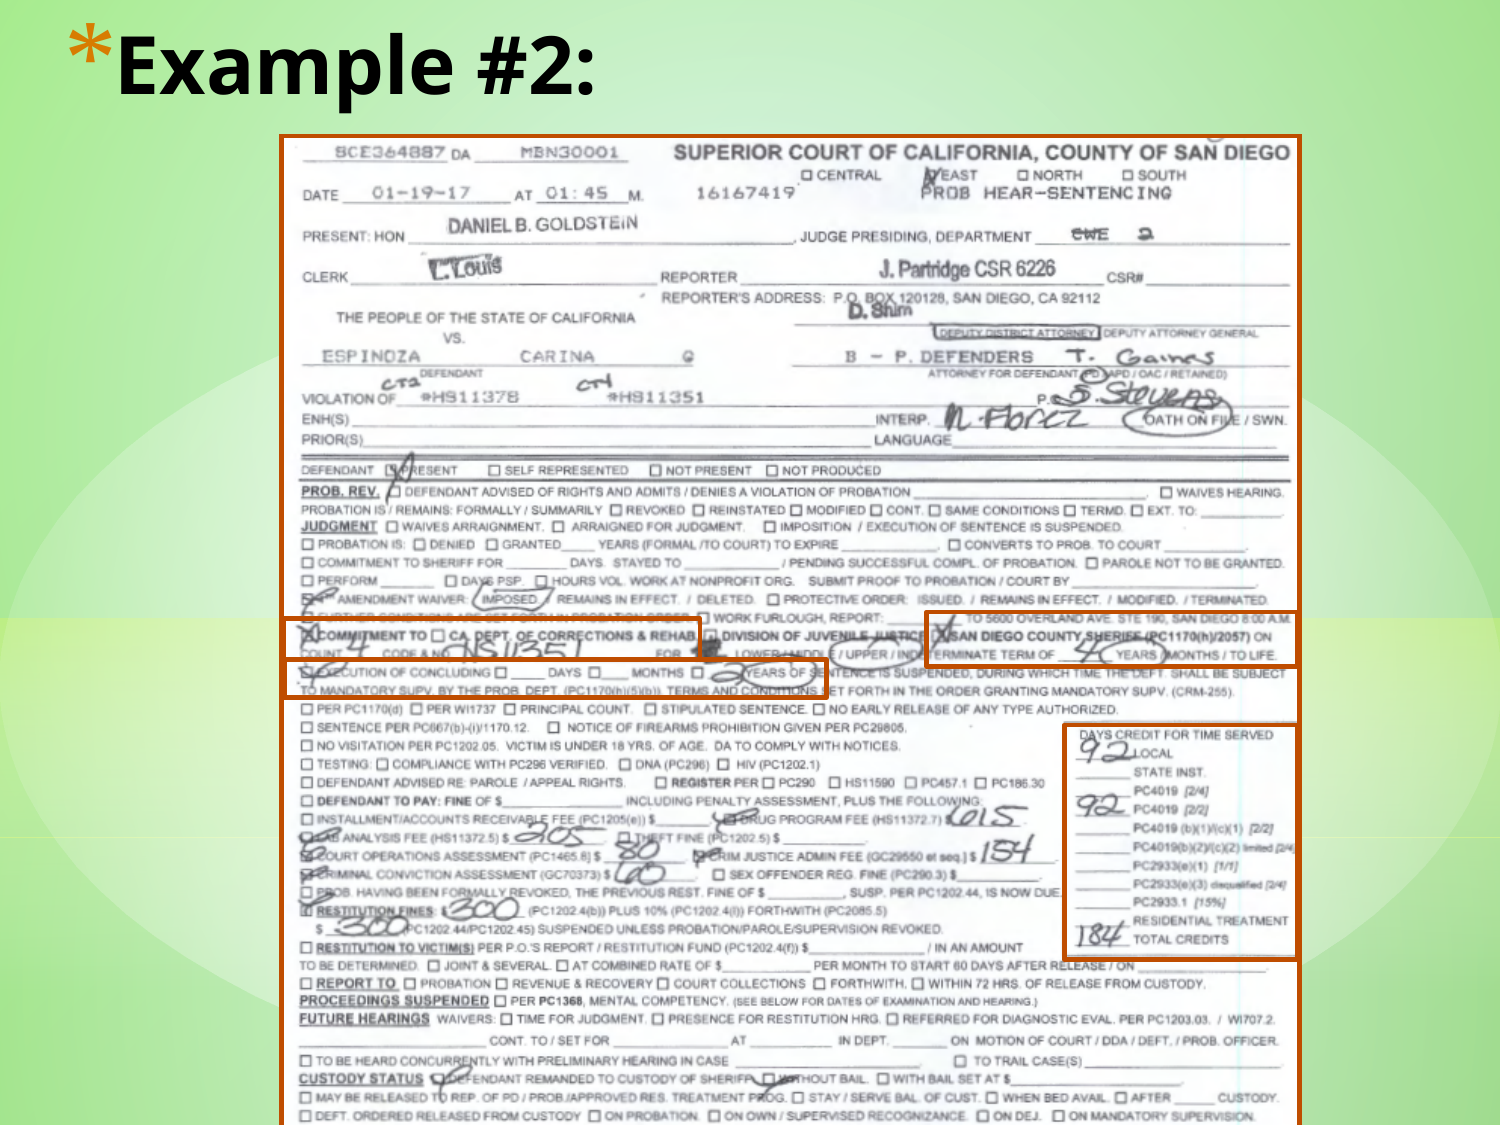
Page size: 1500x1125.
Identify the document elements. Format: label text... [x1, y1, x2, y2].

picture [283, 138, 1298, 1125]
title Example #2: [50, 6, 613, 144]
